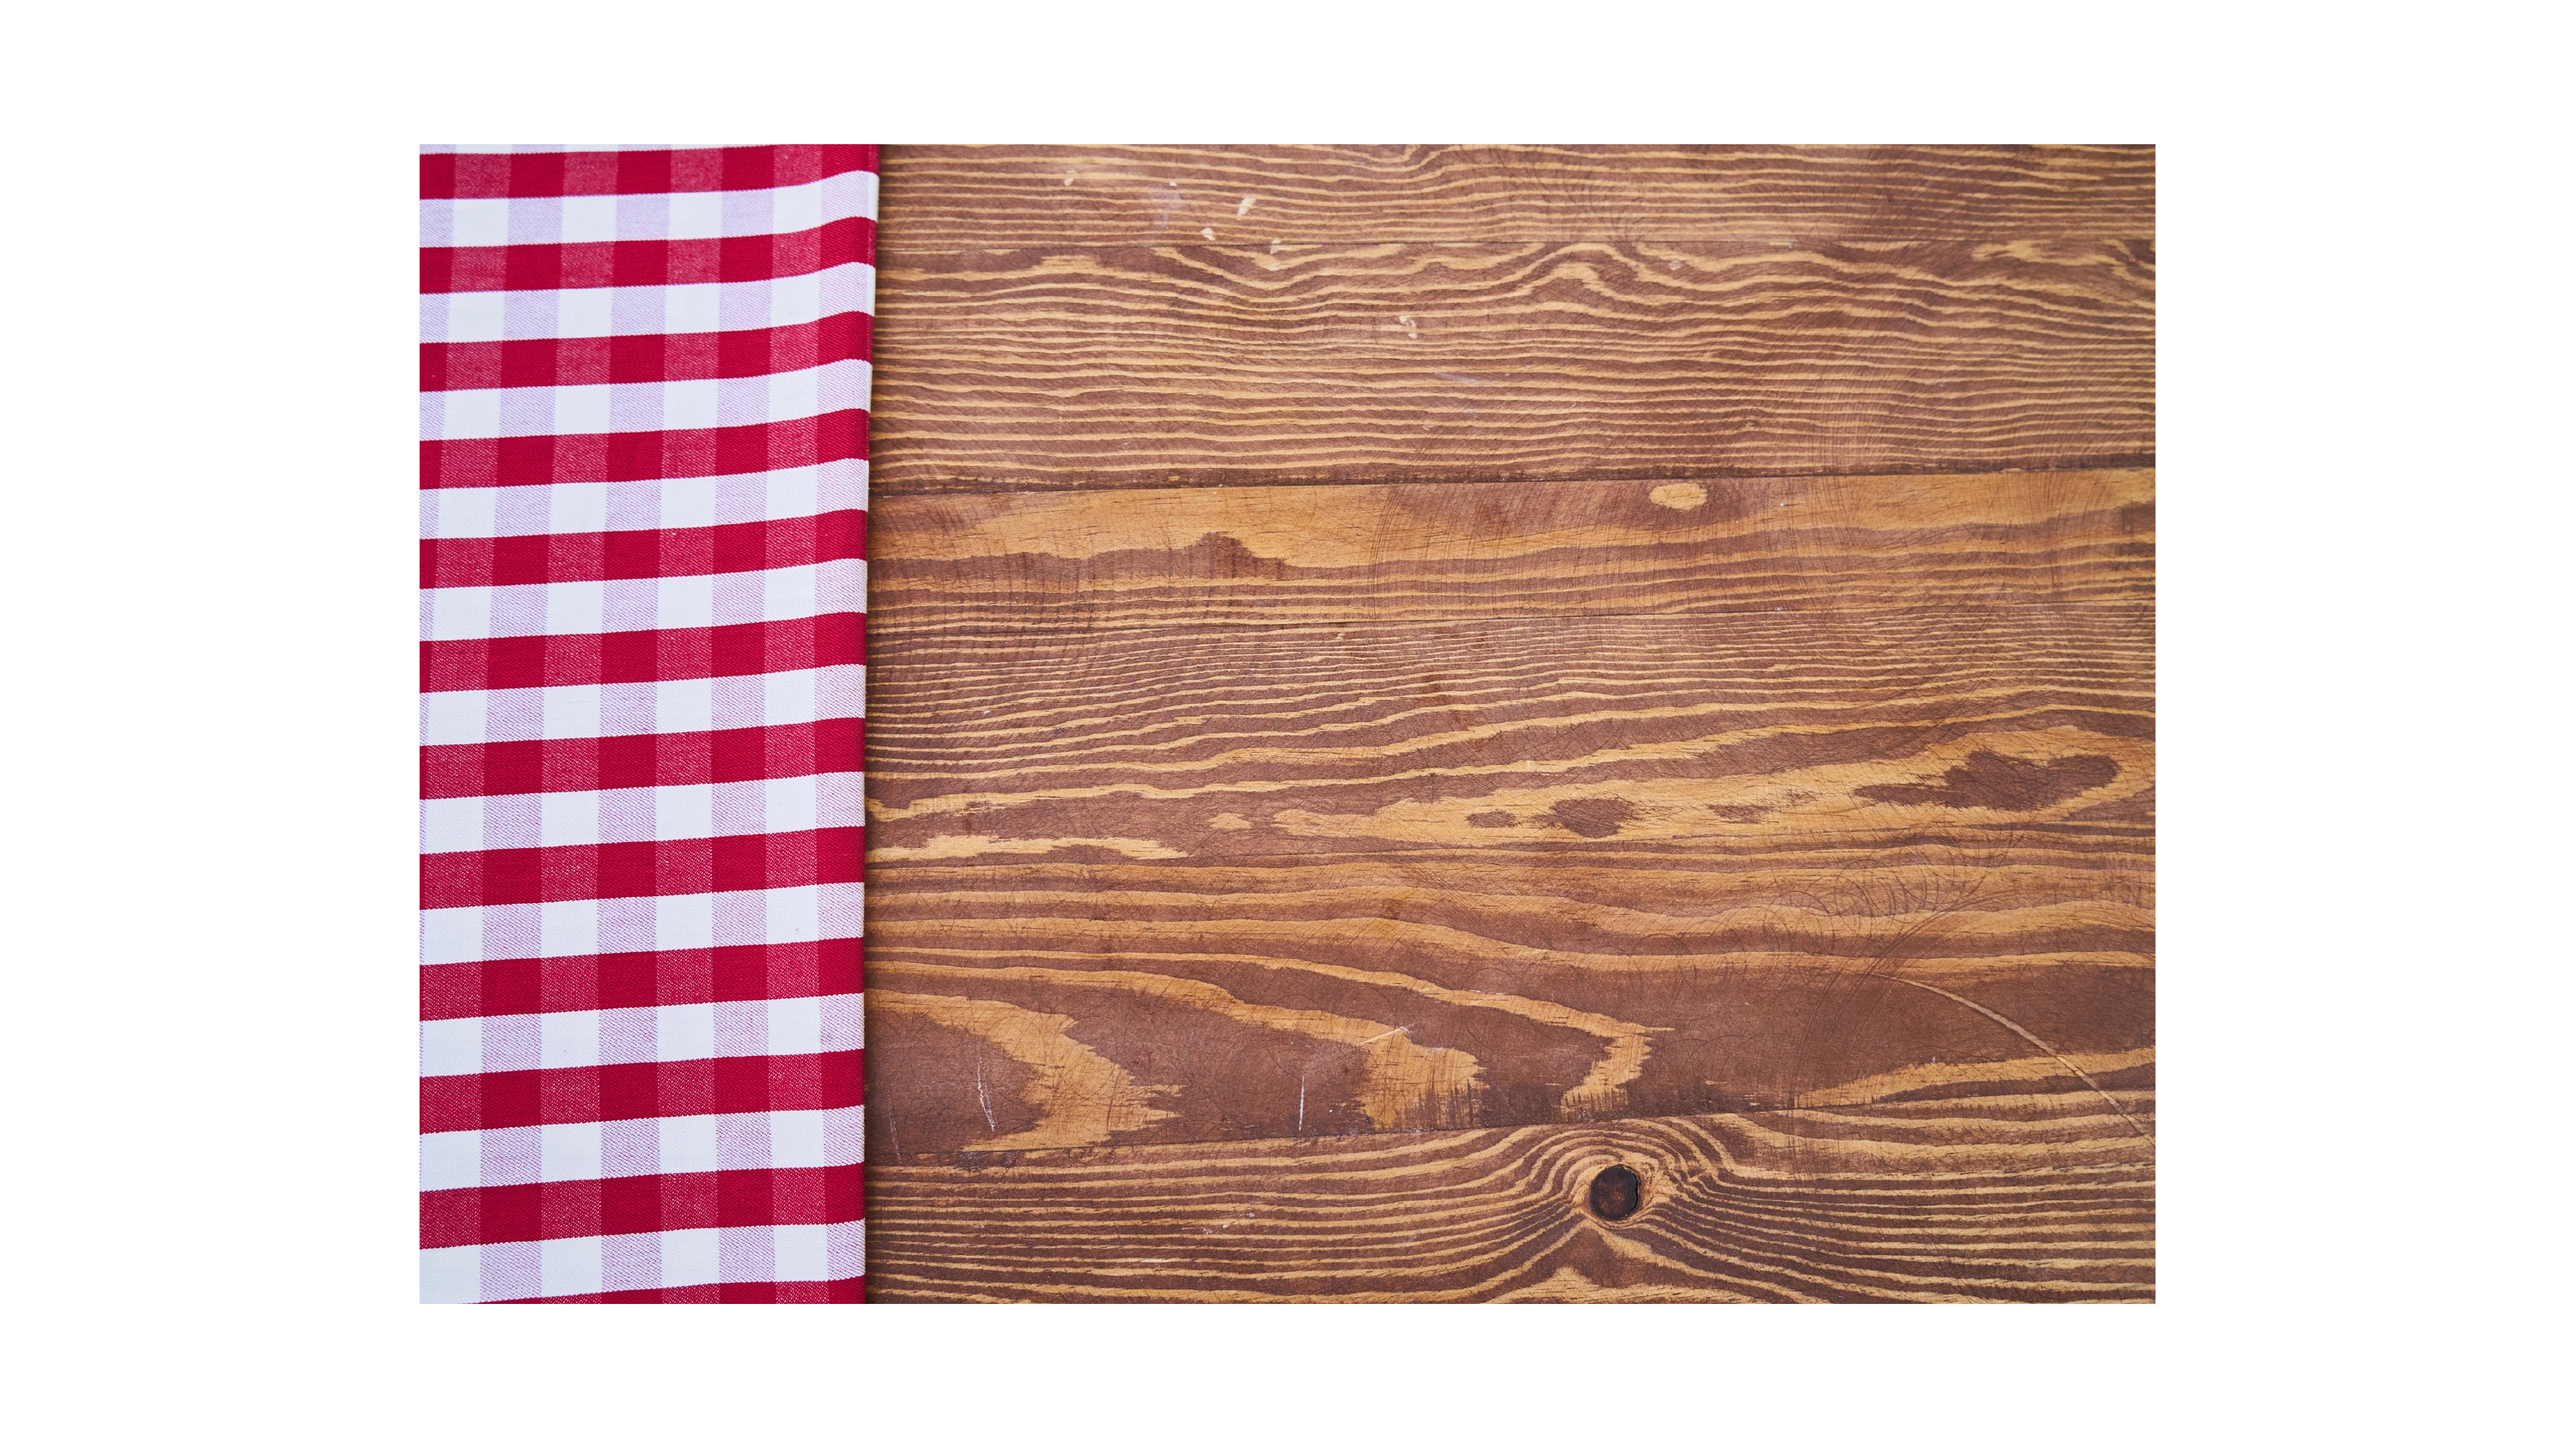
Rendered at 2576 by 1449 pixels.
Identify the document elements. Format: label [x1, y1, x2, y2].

text_box [419, 144, 2156, 1304]
